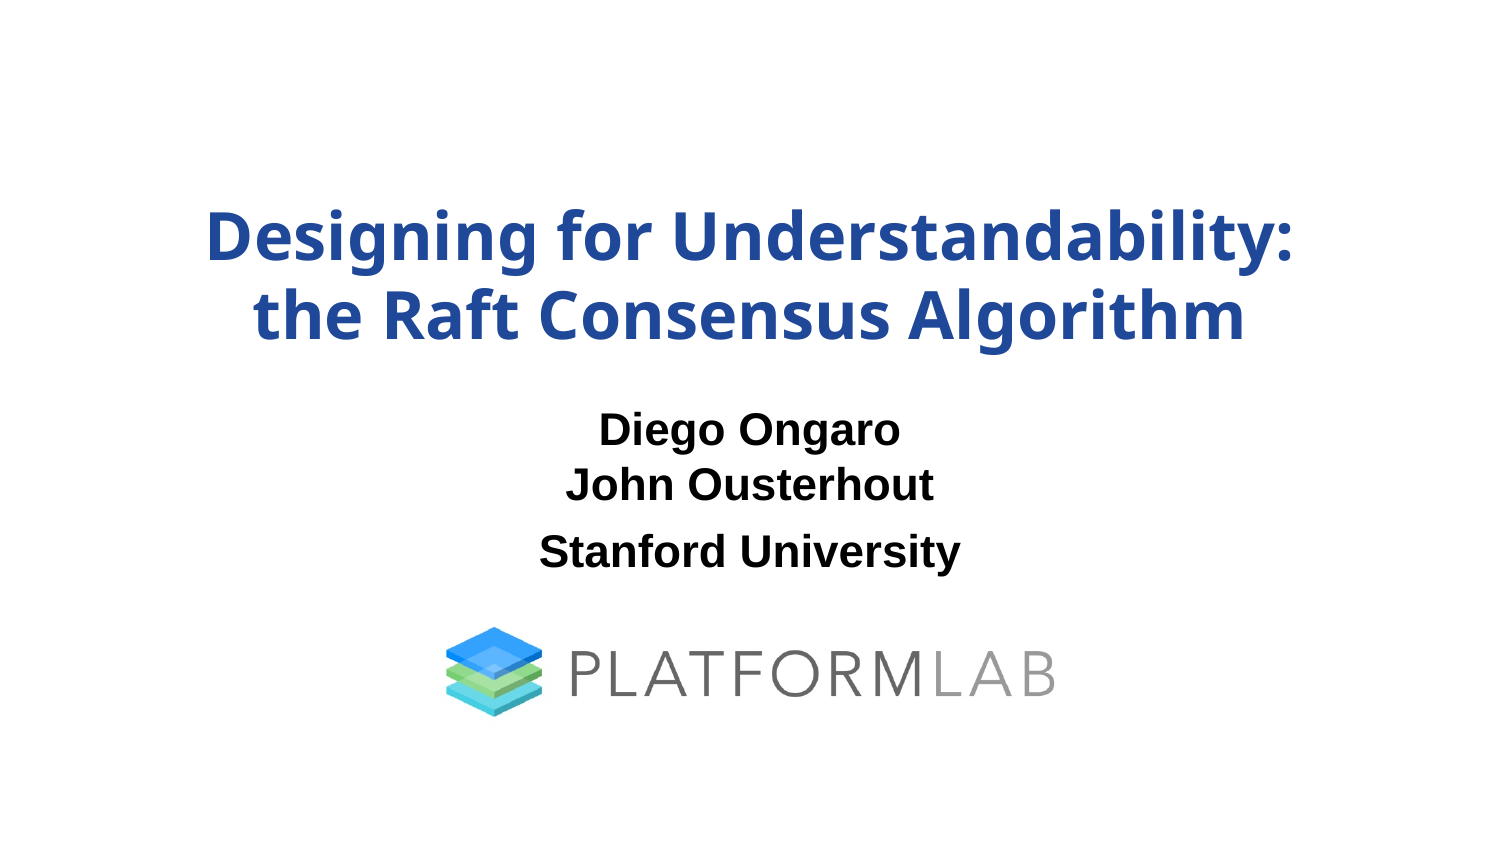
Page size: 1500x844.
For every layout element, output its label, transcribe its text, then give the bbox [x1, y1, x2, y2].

title Designing for Understandability: the Raft Consensus Algorithm [112, 168, 1388, 378]
picture [397, 594, 1103, 749]
subtitle Diego Ongaro John Ousterhout Stanford University [225, 391, 1275, 550]
